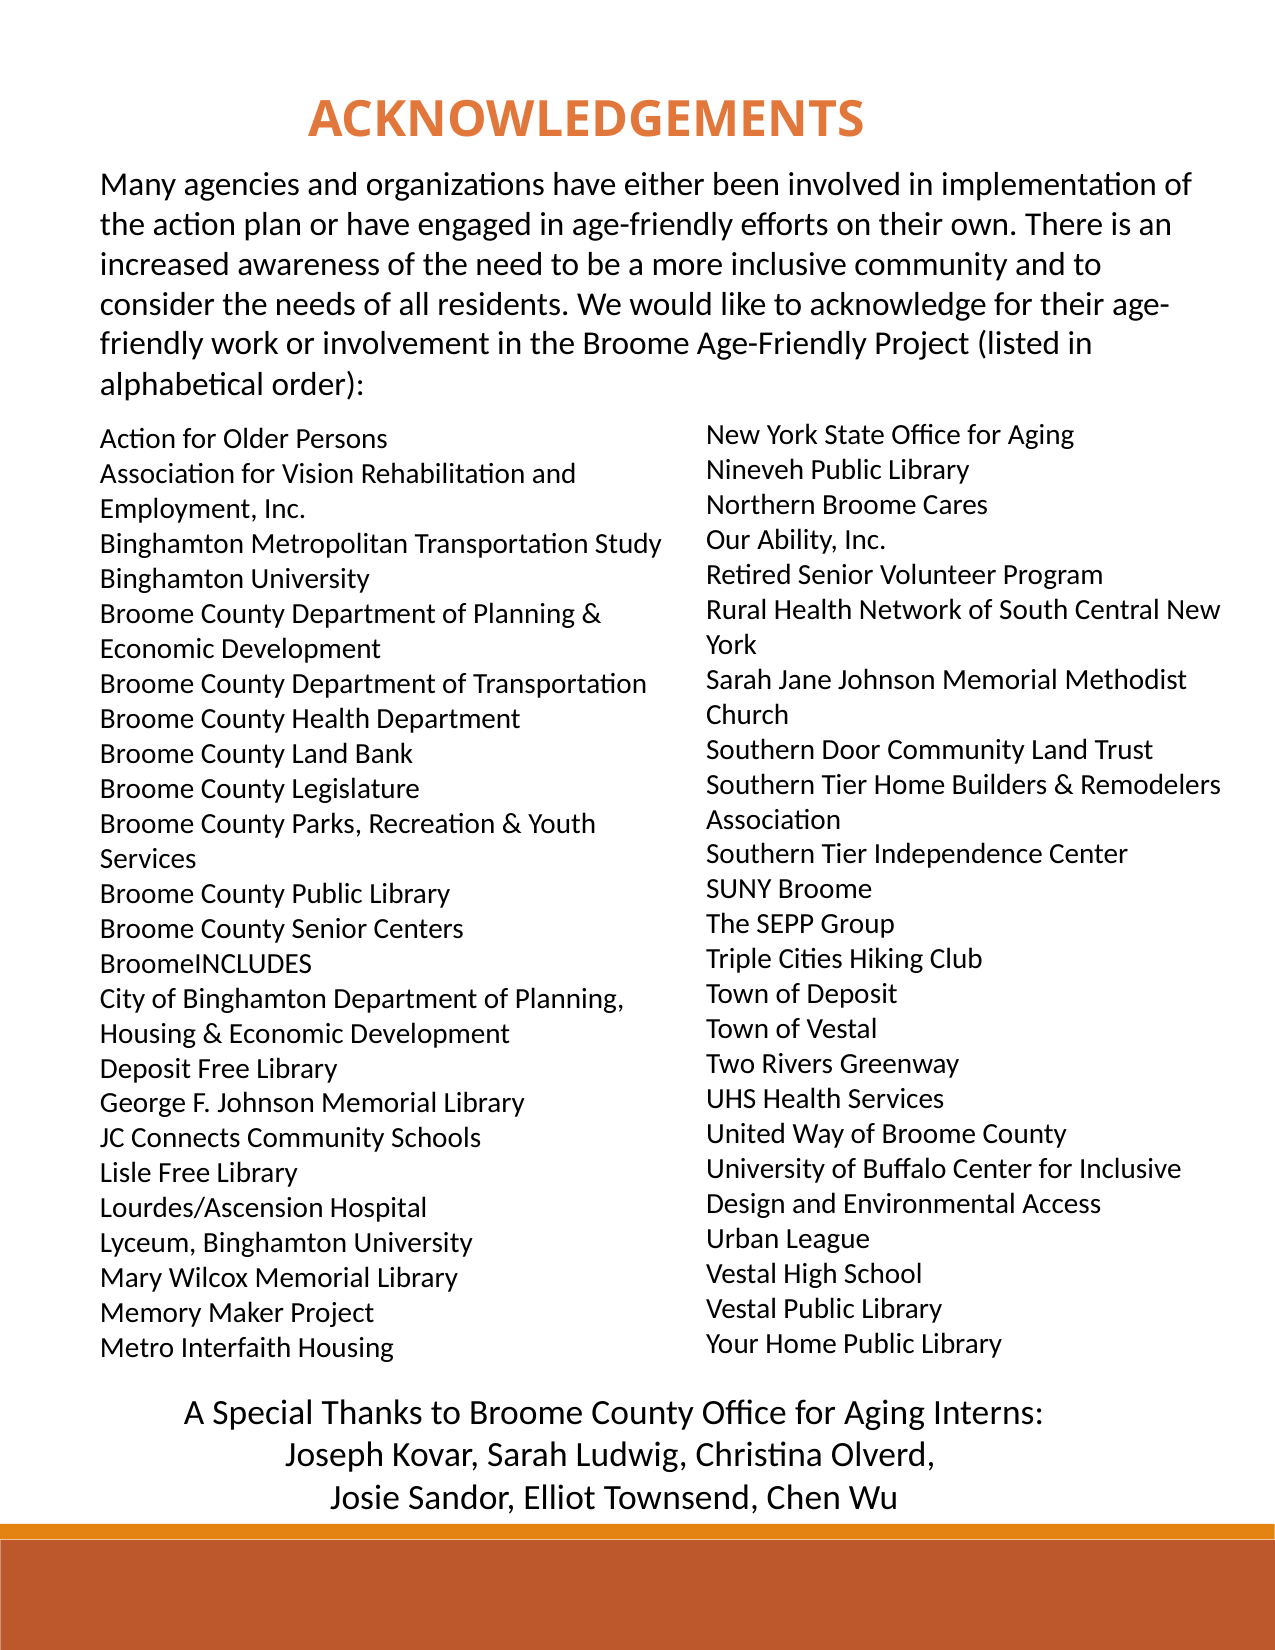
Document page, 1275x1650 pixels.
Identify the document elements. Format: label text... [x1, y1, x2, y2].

text_box ACKNOWLEDGEMENTS [178, 79, 996, 154]
text_box Action for Older Persons Association for Vision Rehabilitation and Employment, Inc. Binghamton Metropolitan Transportation Study Binghamton University Broome County Department of Planning & Economic Development Broome County Department of Transportation Broome County Health Department Broome County Land Bank Broome County Legislature Broome County Parks, Recreation & Youth Services Broome County Public Library Broome County Senior Centers BroomeINCLUDES City of Binghamton Department of Planning, Housing & Economic Development Deposit Free Library George F. Johnson Memorial Library JC Connects Community Schools Lisle Free Library Lourdes/Ascension Hospital Lyceum, Binghamton University Mary Wilcox Memorial Library Memory Maker Project Metro Interfaith Housing [85, 412, 692, 1371]
text_box Many agencies and organizations have either been involved in implementation of the action plan or have engaged in age-friendly efforts on their own. There is an increased awareness of the need to be a more inclusive community and to consider the needs of all residents. We would like to acknowledge for their age-friendly work or involvement in the Broome Age-Friendly Project (listed in alphabetical order): [85, 154, 1231, 409]
text_box New York State Office for Aging Nineveh Public Library Northern Broome Cares Our Ability, Inc. Retired Senior Volunteer Program Rural Health Network of South Central New York Sarah Jane Johnson Memorial Methodist Church Southern Door Community Land Trust Southern Tier Home Builders & Remodelers Association Southern Tier Independence Center SUNY Broome The SEPP Group Triple Cities Hiking Club Town of Deposit Town of Vestal Two Rivers Greenway UHS Health Services United Way of Broome County University of Buffalo Center for Inclusive Design and Environmental Access Urban League Vestal High School Vestal Public Library Your Home Public Library [691, 407, 1247, 1367]
text_box A Special Thanks to Broome County Office for Aging Interns: Joseph Kovar, Sarah Ludwig, Christina Olverd, Josie Sandor, Elliot Townsend, Chen Wu [148, 1381, 1081, 1524]
